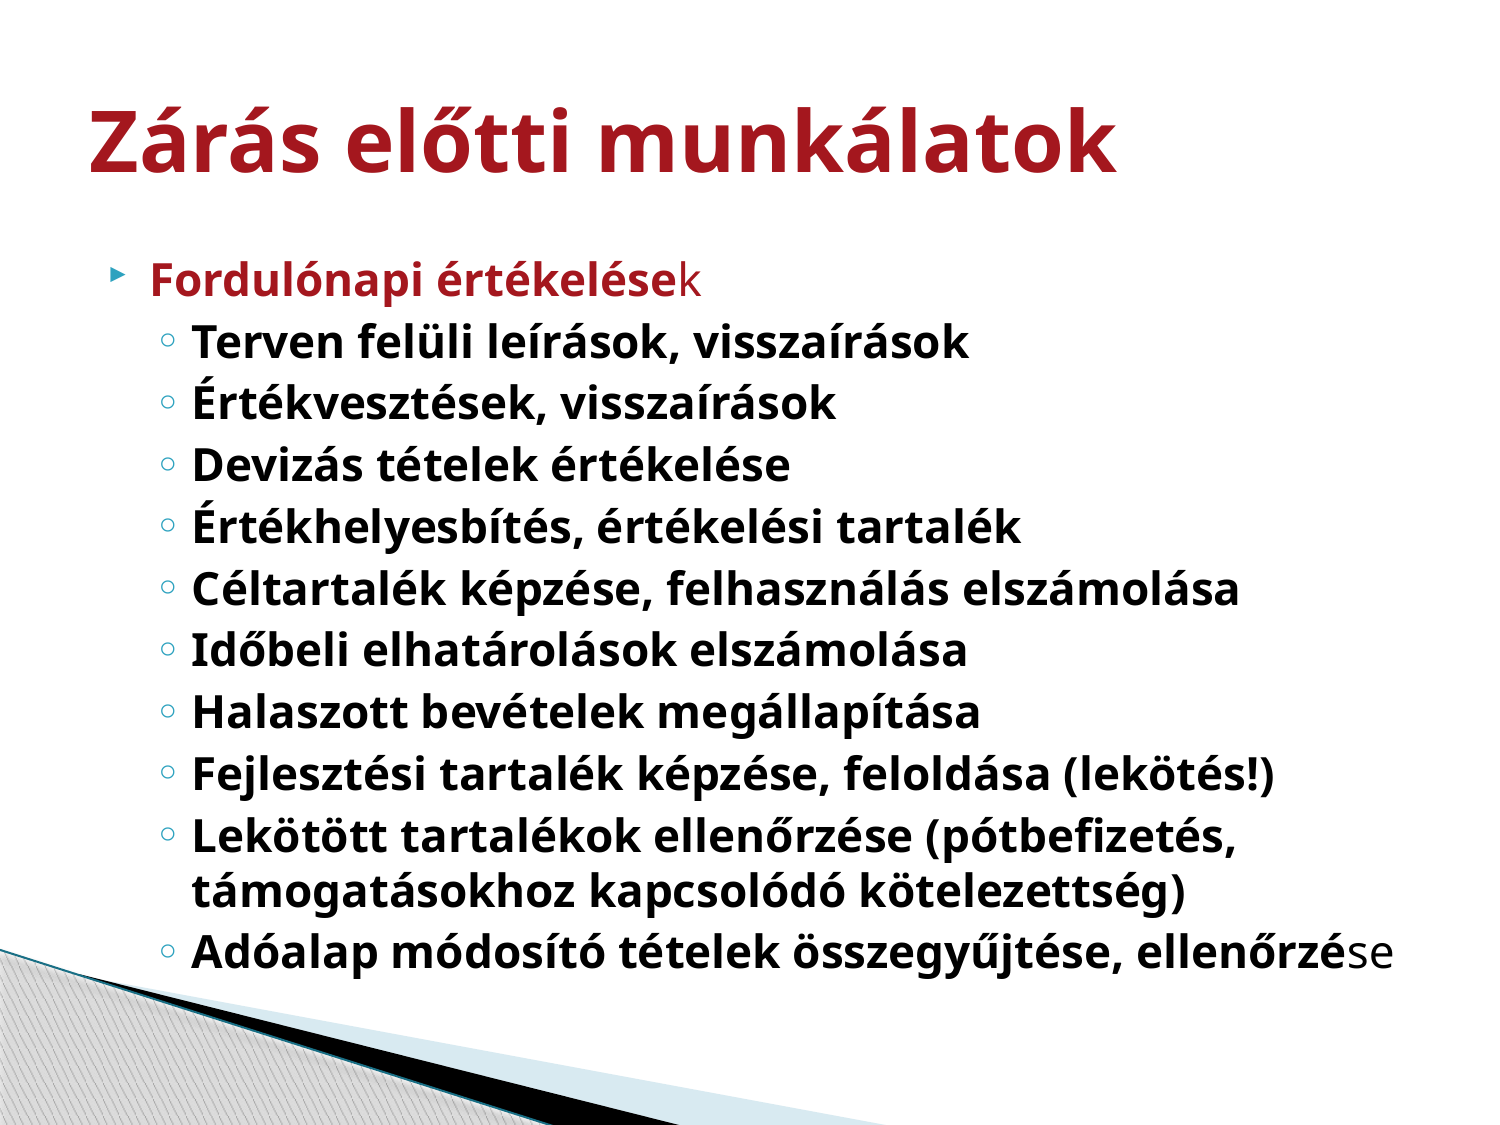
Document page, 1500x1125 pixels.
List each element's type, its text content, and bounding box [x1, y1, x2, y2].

title Zárás előtti munkálatok [75, 45, 1425, 233]
list Fordulónapi értékelések Terven felüli leírások, visszaírások Értékvesztések, visszaírások Devizás tételek értékelése Értékhelyesbítés, értékelési tartalék Céltartalék képzése, felhasználás elszámolása Időbeli elhatárolások elszámolása Halaszott bevételek megállapítása Fejlesztési tartalék képzése, feloldása (lekötés!) Lekötött tartalékok ellenőrzése (pótbefizetés, támogatásokhoz kapcsolódó kötelezettség) Adóalap módosító tételek összegyűjtése, ellenőrzése [74, 242, 1426, 986]
